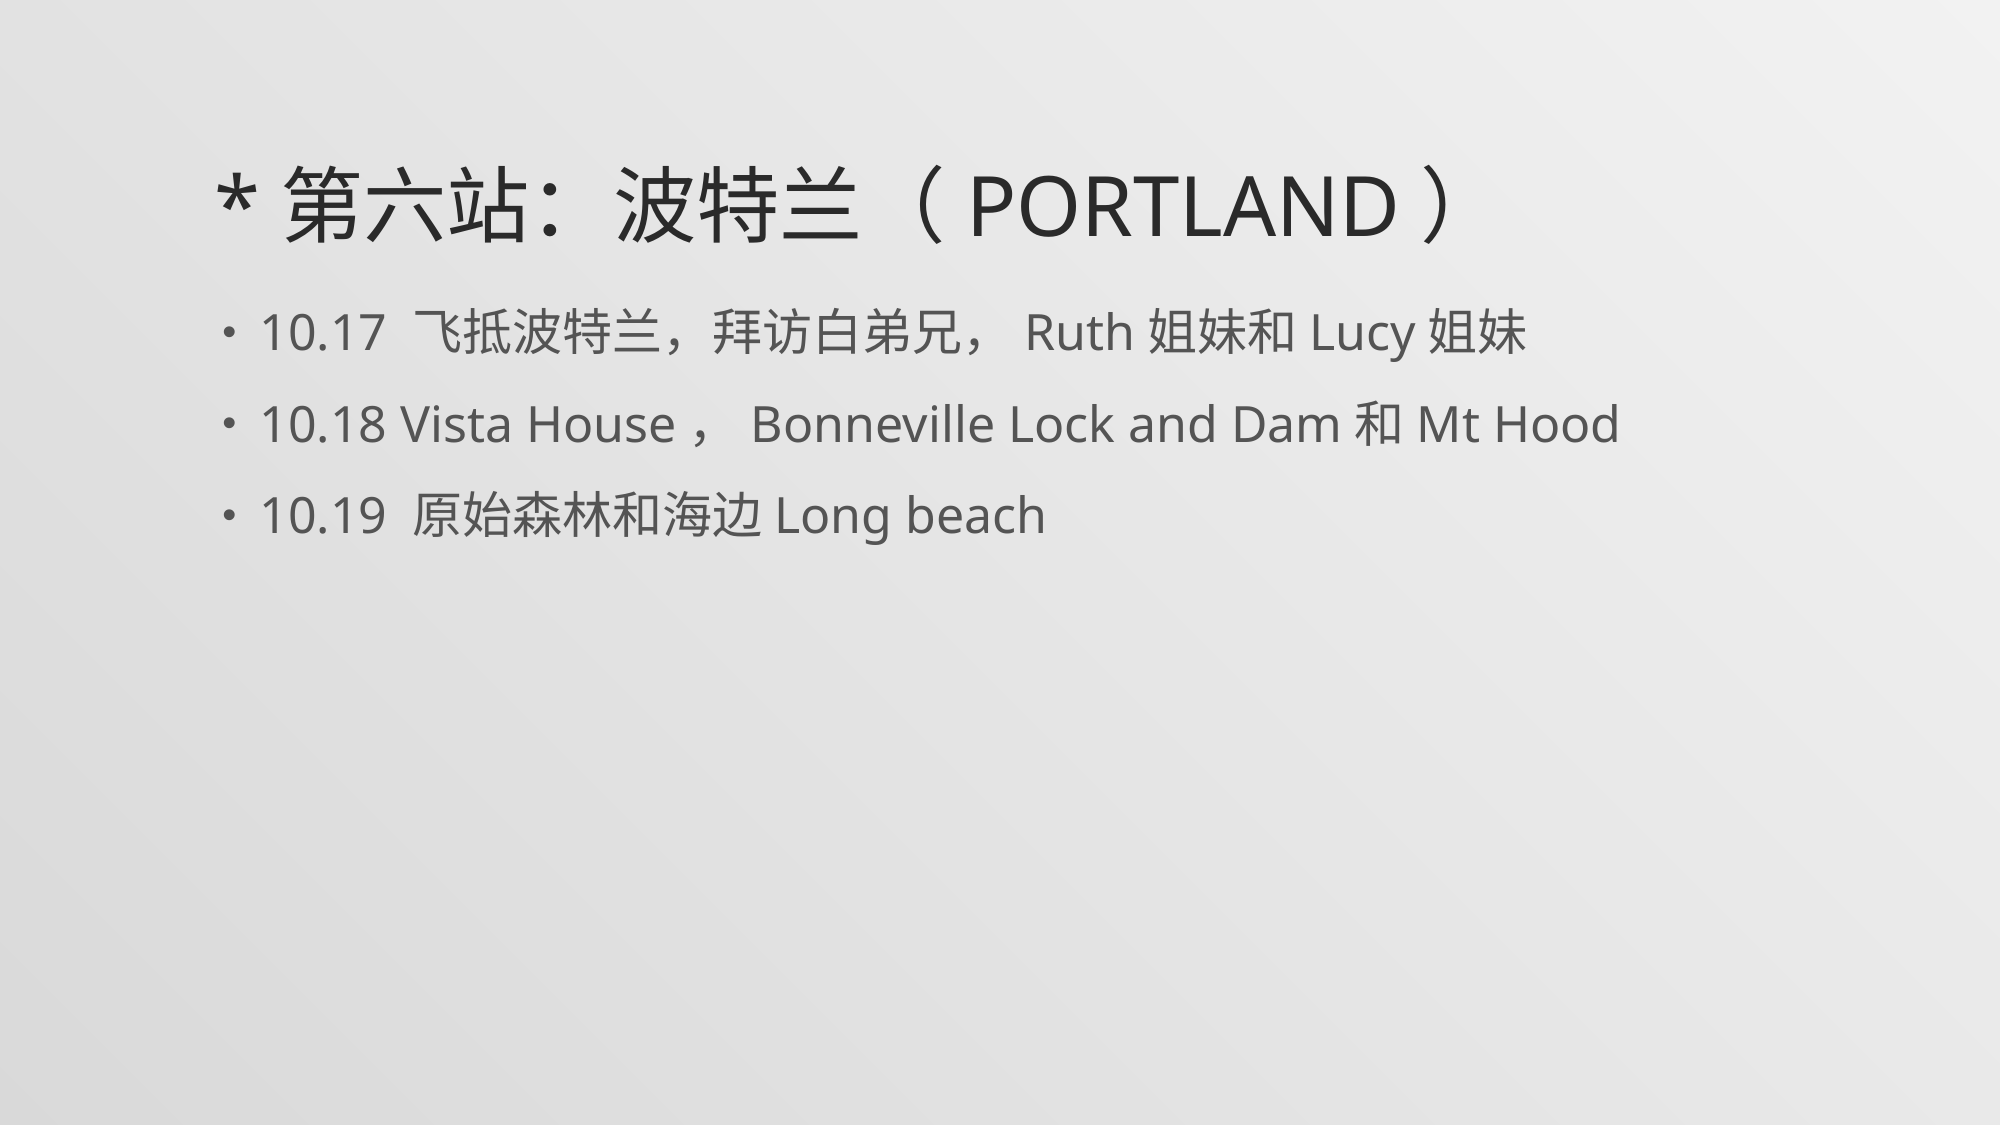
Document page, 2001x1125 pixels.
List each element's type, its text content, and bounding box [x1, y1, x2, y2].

list 10.17 飞抵波特兰，拜访白弟兄，Ruth姐妹和Lucy姐妹 10.18 Vista House，Bonneville Lock and Dam和Mt Hood 10.19 原始森林和海边Long beach [199, 299, 1801, 1013]
title *第六站：波特兰（Portland） [199, 45, 1801, 263]
